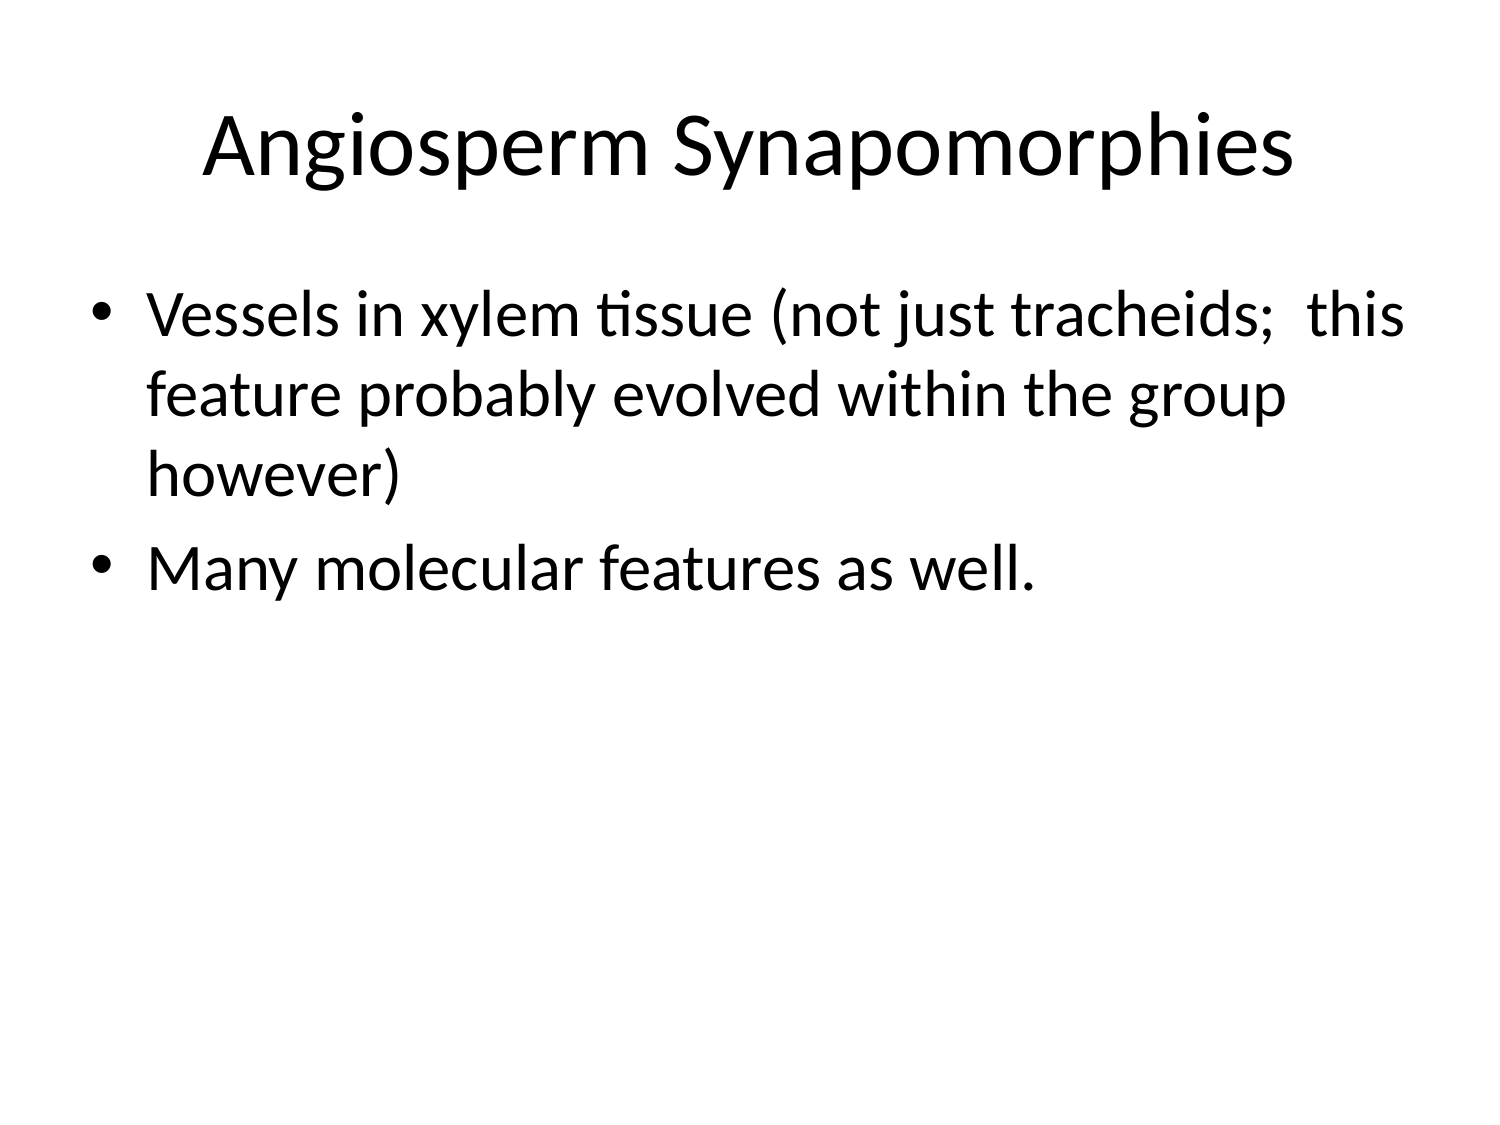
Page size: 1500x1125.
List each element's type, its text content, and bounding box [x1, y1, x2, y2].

list Vessels in xylem tissue (not just tracheids; this feature probably evolved within the group however) Many molecular features as well. [75, 262, 1425, 1005]
title Angiosperm Synapomorphies [75, 45, 1425, 233]
